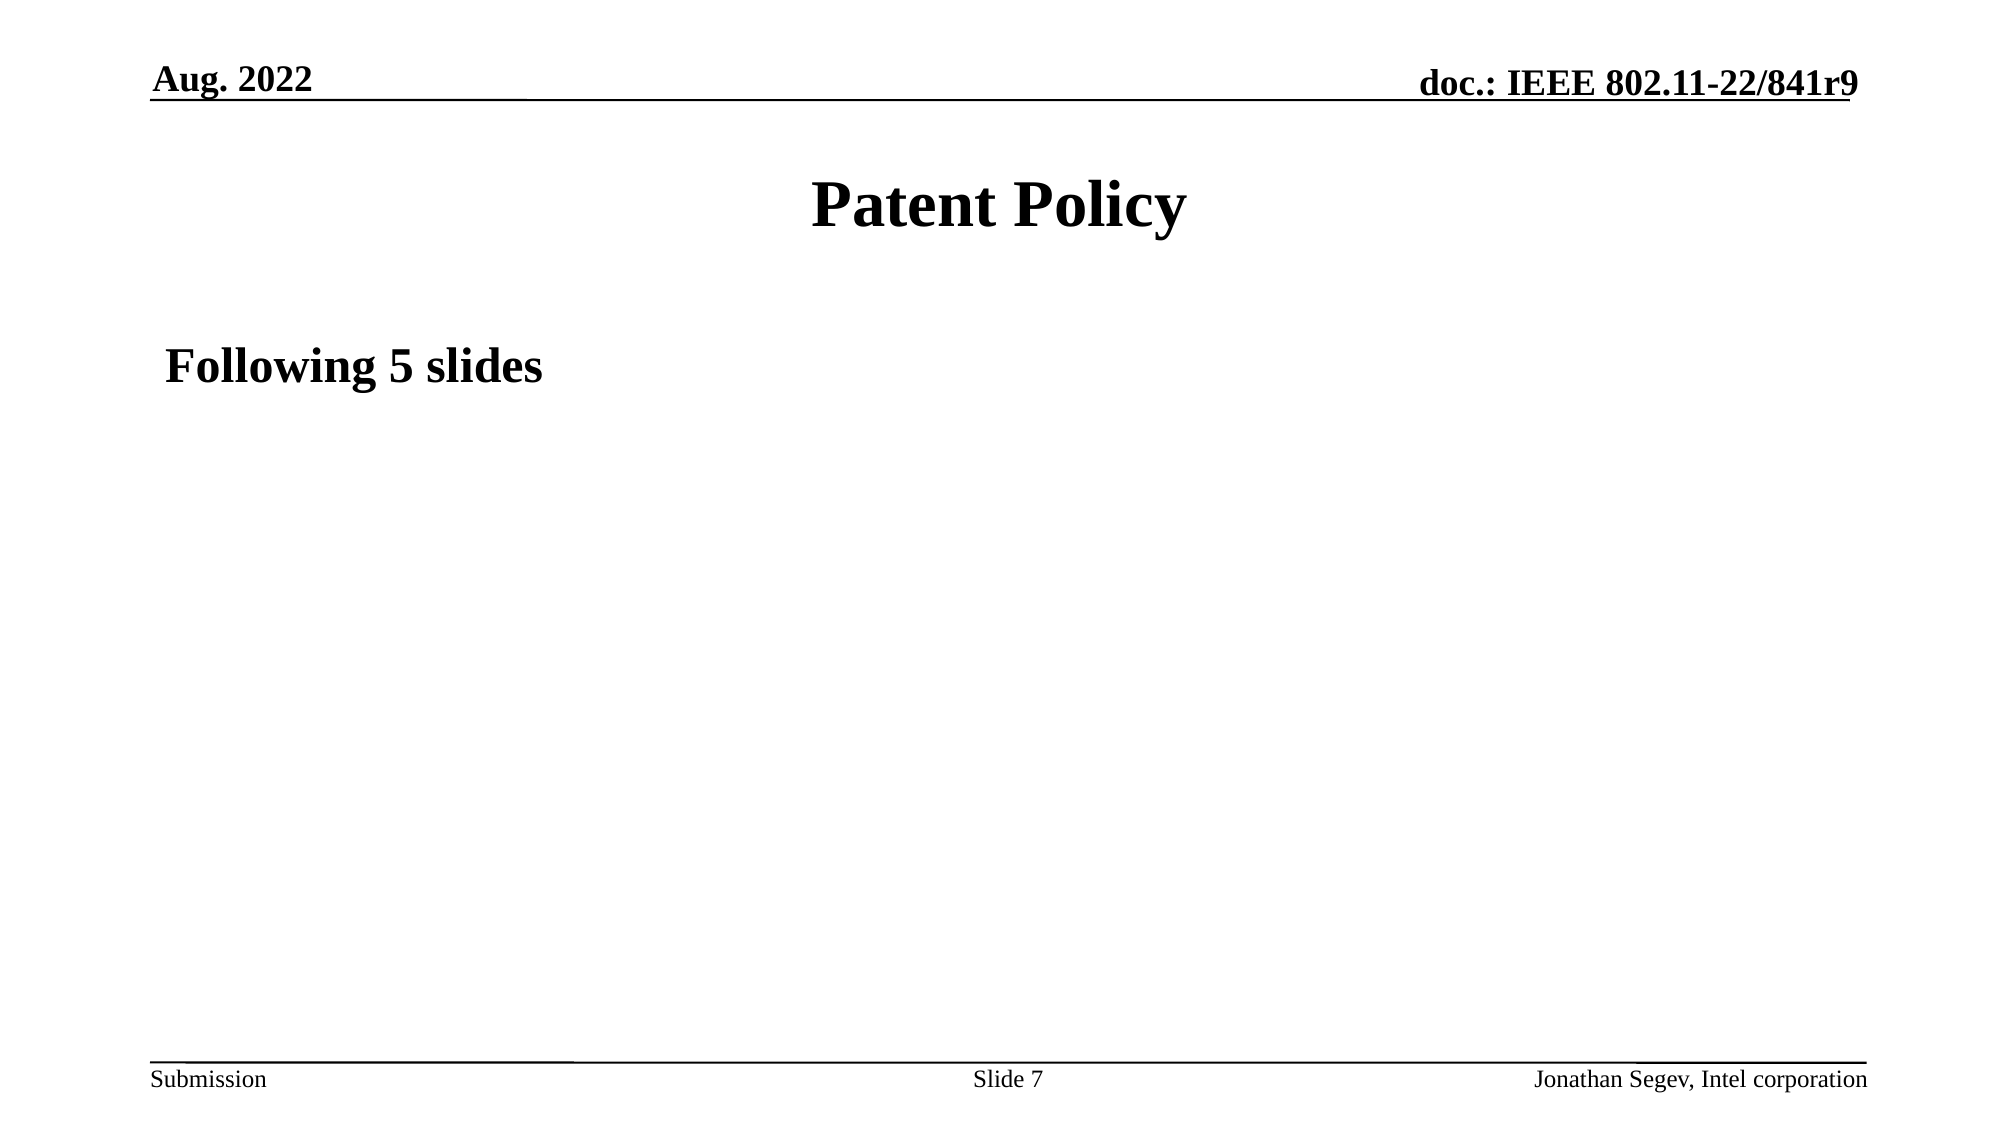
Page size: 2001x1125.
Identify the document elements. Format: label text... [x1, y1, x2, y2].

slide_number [152, 54, 563, 100]
footer Jonathan Segev, Intel corporation [1171, 1061, 1869, 1093]
list Following 5 slides [149, 324, 1850, 1000]
title Patent Policy [149, 112, 1850, 288]
slide_number Slide 7 [950, 1061, 1067, 1123]
